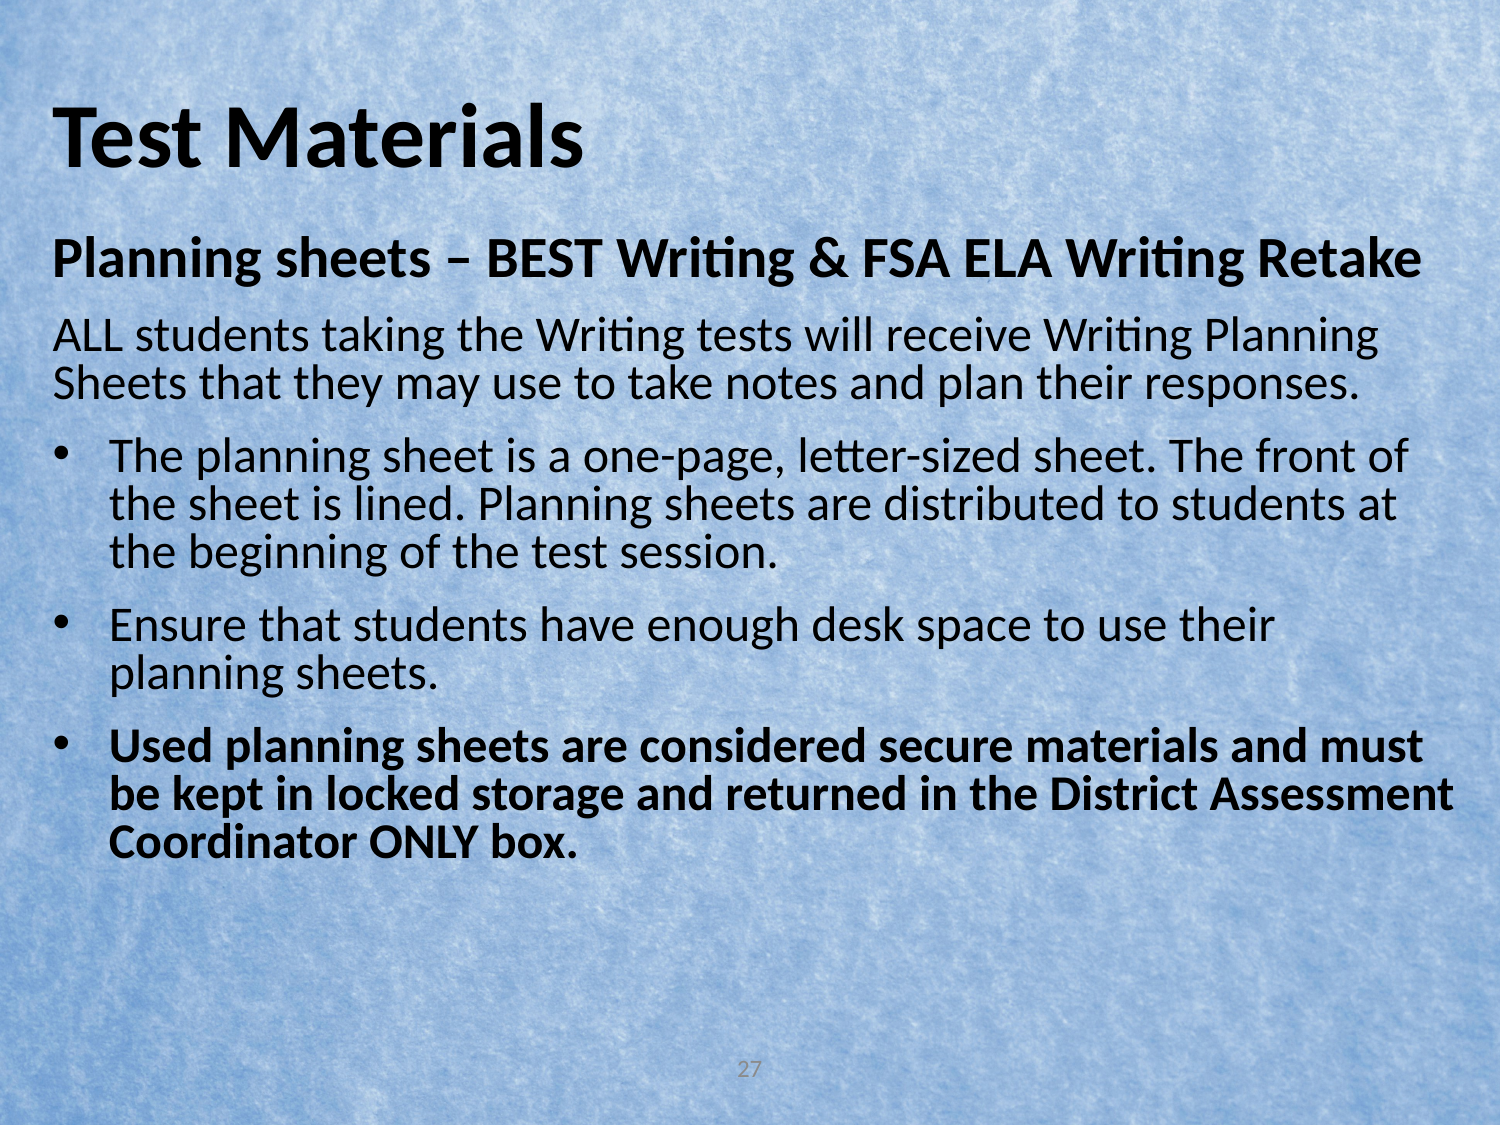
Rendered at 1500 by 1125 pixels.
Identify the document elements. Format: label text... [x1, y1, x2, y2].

picture [0, 0, 1500, 1125]
list Planning sheets – BEST Writing & FSA ELA Writing Retake ALL students taking the Writing tests will receive Writing Planning Sheets that they may use to take notes and plan their responses. The planning sheet is a one-page, letter-sized sheet. The front of the sheet is lined. Planning sheets are distributed to students at the beginning of the test session. Ensure that students have enough desk space to use their planning sheets. Used planning sheets are considered secure materials and must be kept in locked storage and returned in the District Assessment Coordinator ONLY box. [37, 224, 1475, 975]
title Test Materials [37, 41, 1150, 222]
slide_number 27 [512, 1037, 988, 1098]
